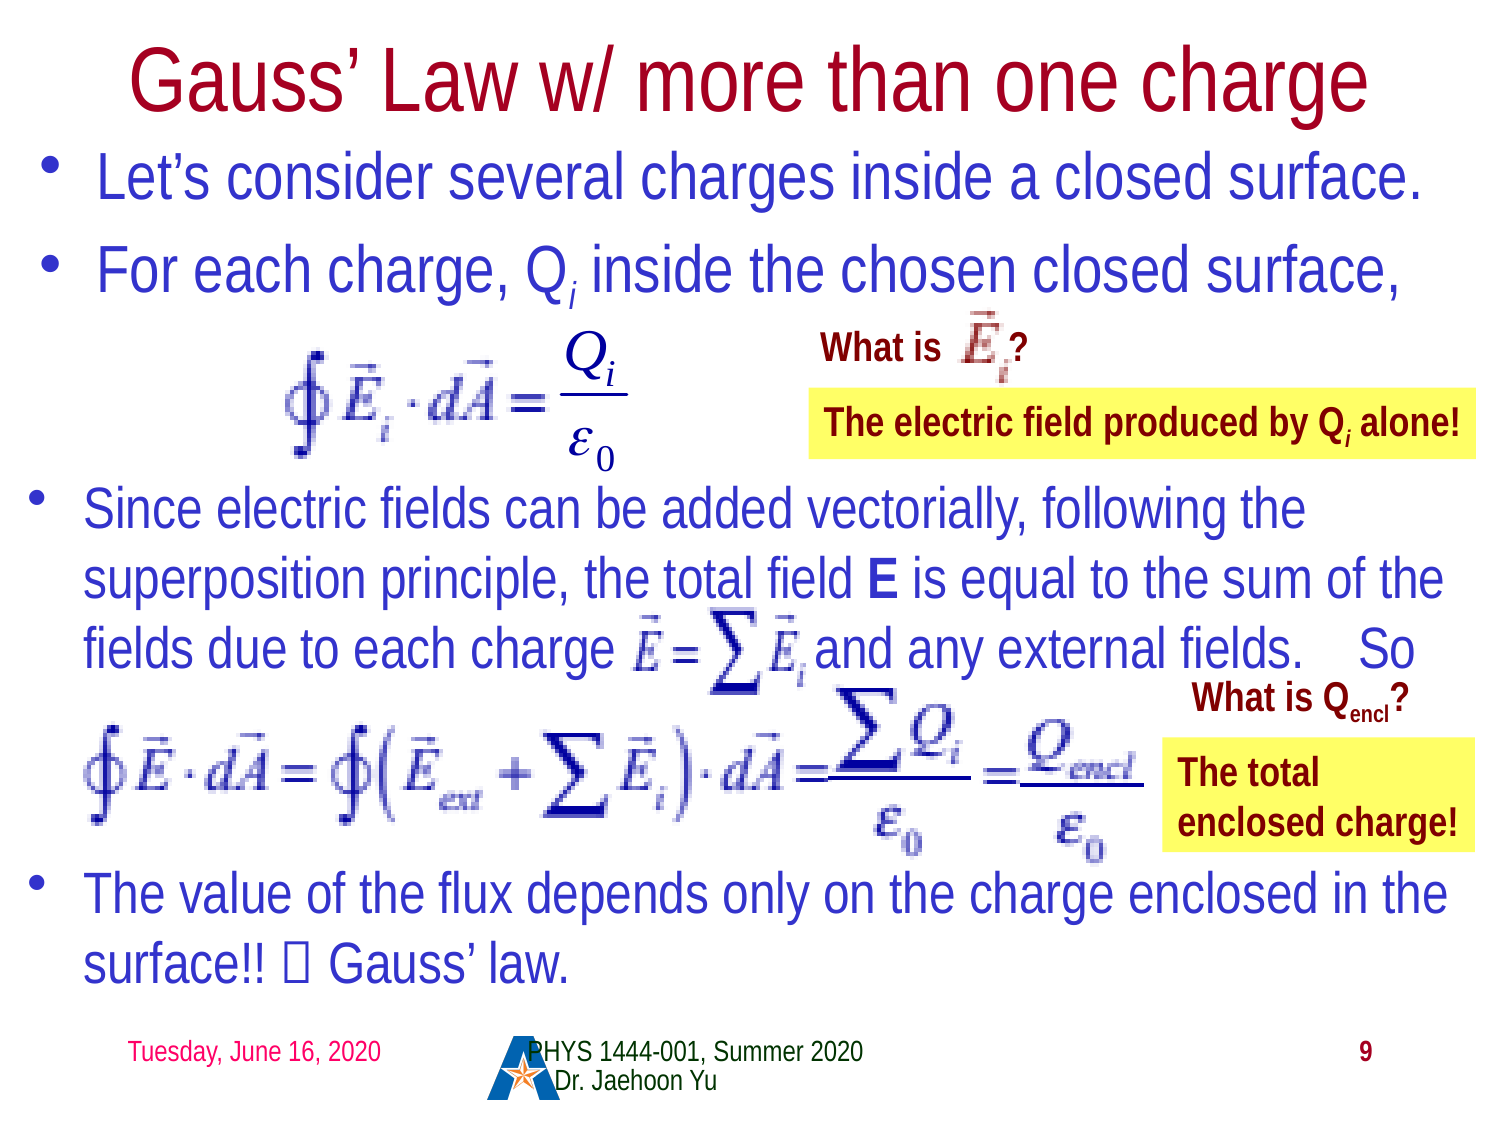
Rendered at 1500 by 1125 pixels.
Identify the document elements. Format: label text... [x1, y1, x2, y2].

text_box The total enclosed charge! [1162, 737, 1475, 853]
text_box What is ? [1017, 312, 1045, 378]
text_box What is ? [805, 312, 943, 378]
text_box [549, 312, 640, 486]
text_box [819, 677, 1026, 861]
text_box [74, 709, 321, 832]
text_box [948, 299, 1013, 388]
footer PHYS 1444-001, Summer 2020 Dr. Jaehoon Yu [512, 1024, 988, 1101]
title Gauss’ Law w/ more than one charge [37, 12, 1463, 138]
text_box Since electric fields can be added vectorially, following the superposition principle, the total field E is equal to the sum of the fields due to each charge and any external fields. So The value of the flux depends only on the charge enclosed in the surface!!  Gauss’ law. [12, 462, 1500, 975]
picture [487, 1036, 512, 1100]
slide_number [112, 1024, 426, 1101]
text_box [277, 334, 544, 465]
list Let’s consider several charges inside a closed surface. For each charge, Qi inside the chosen closed surface, [24, 124, 1451, 326]
text_box The electric field produced by Qi alone! [808, 387, 1476, 460]
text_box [624, 599, 813, 701]
text_box What is Qencl? [1176, 662, 1426, 735]
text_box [323, 709, 814, 832]
slide_number 9 [1074, 1024, 1388, 1101]
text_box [1012, 694, 1149, 868]
